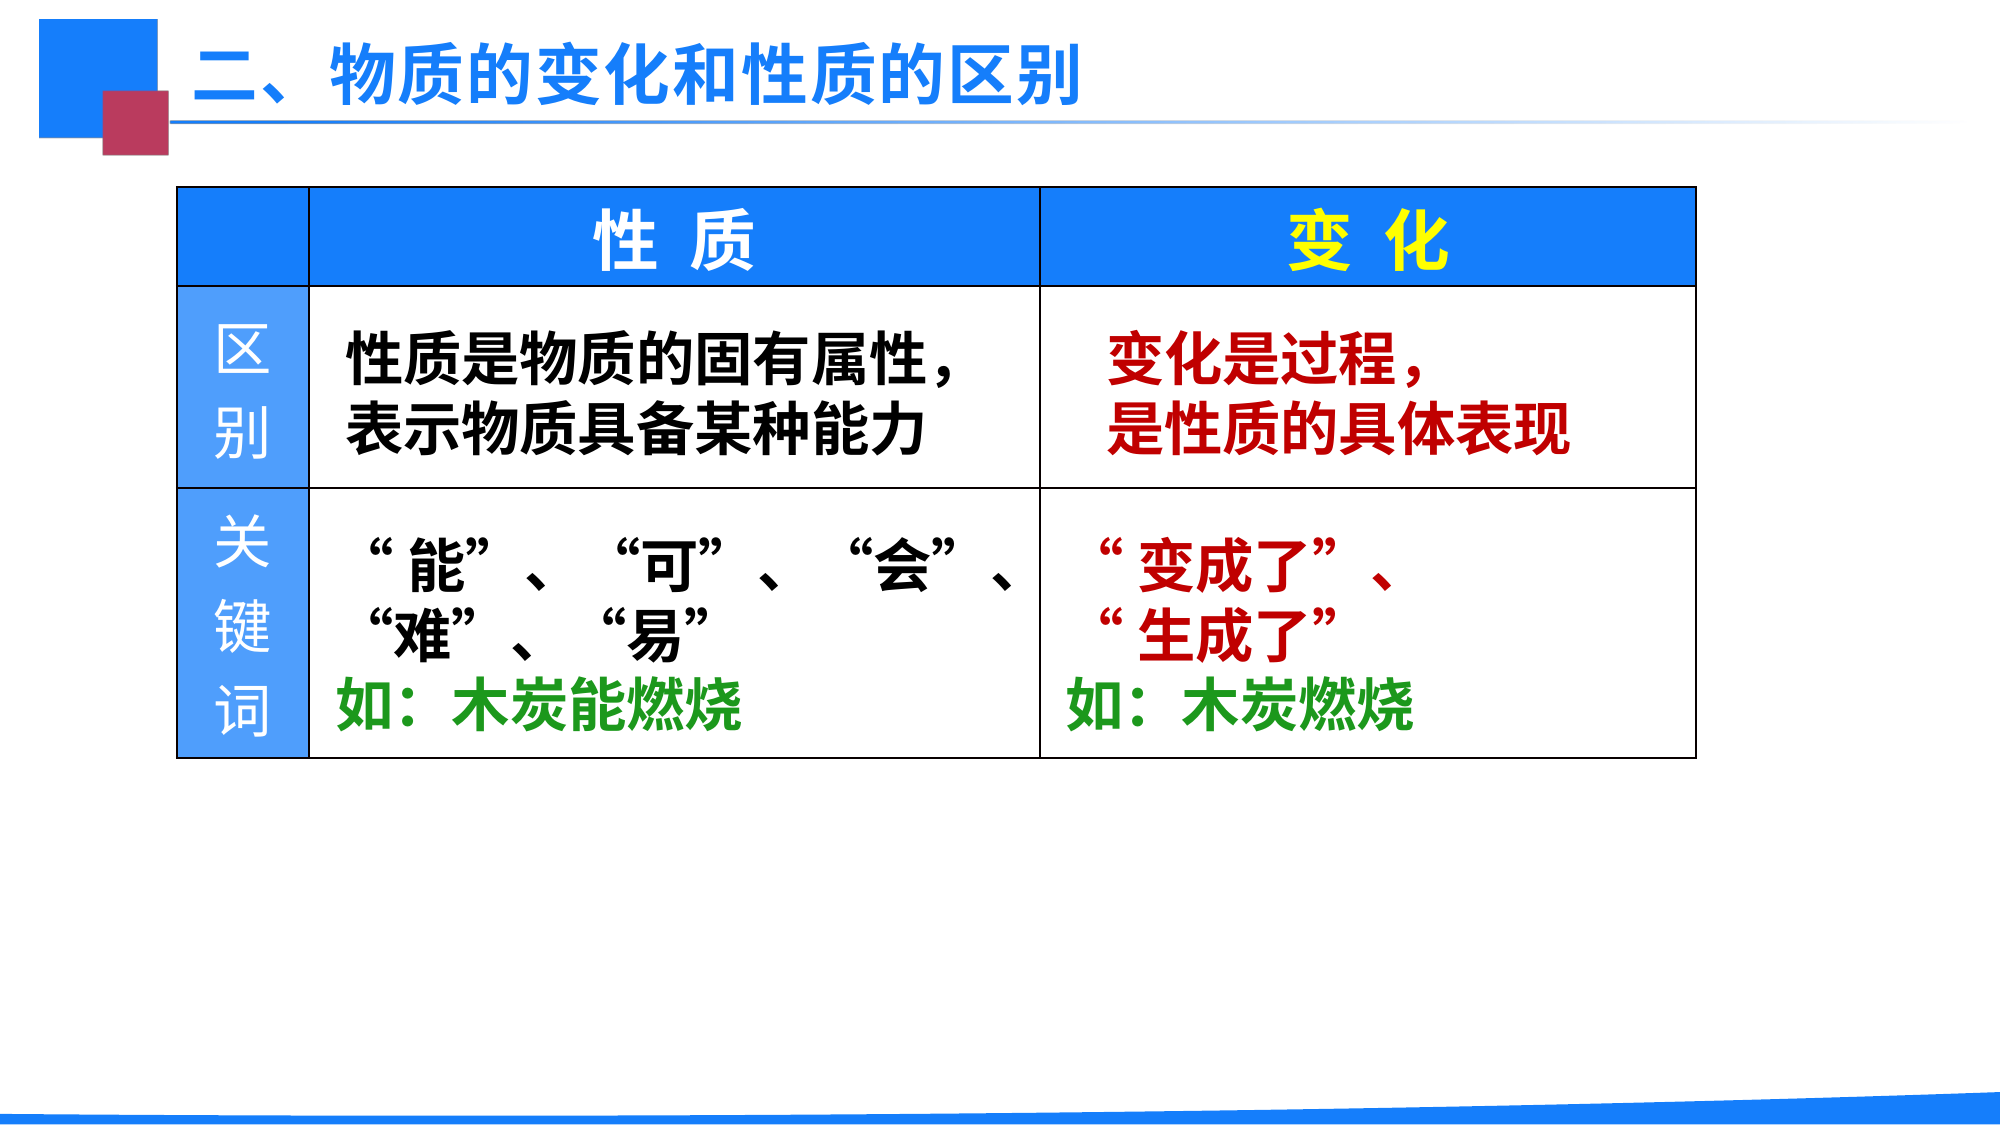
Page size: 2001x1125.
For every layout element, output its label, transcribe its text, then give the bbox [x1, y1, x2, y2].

table_header [178, 188, 308, 285]
text_box 变化是过程， 是性质的具体表现 [1091, 314, 1626, 470]
table_header 性 质 [310, 188, 1039, 285]
text_box “变成了”、 “生成了” 如：木炭燃烧 [1050, 521, 1715, 746]
text_box 二、物质的变化和性质的区别 [176, 25, 1110, 121]
text_box “能”、“可”、“会”、“难”、“易” 如：木炭能燃烧 [320, 521, 1015, 746]
table_cell [310, 287, 1039, 487]
table_cell [310, 489, 1039, 757]
table_cell 关键词 [178, 489, 308, 757]
text_box 性质是物质的固有属性，表示物质具备某种能力 [330, 314, 1005, 470]
table_cell [1041, 287, 1695, 487]
picture [39, 19, 1967, 157]
table_header 变 化 [1041, 188, 1695, 285]
table_cell [1041, 489, 1695, 757]
table_cell 区 别 [178, 287, 308, 487]
